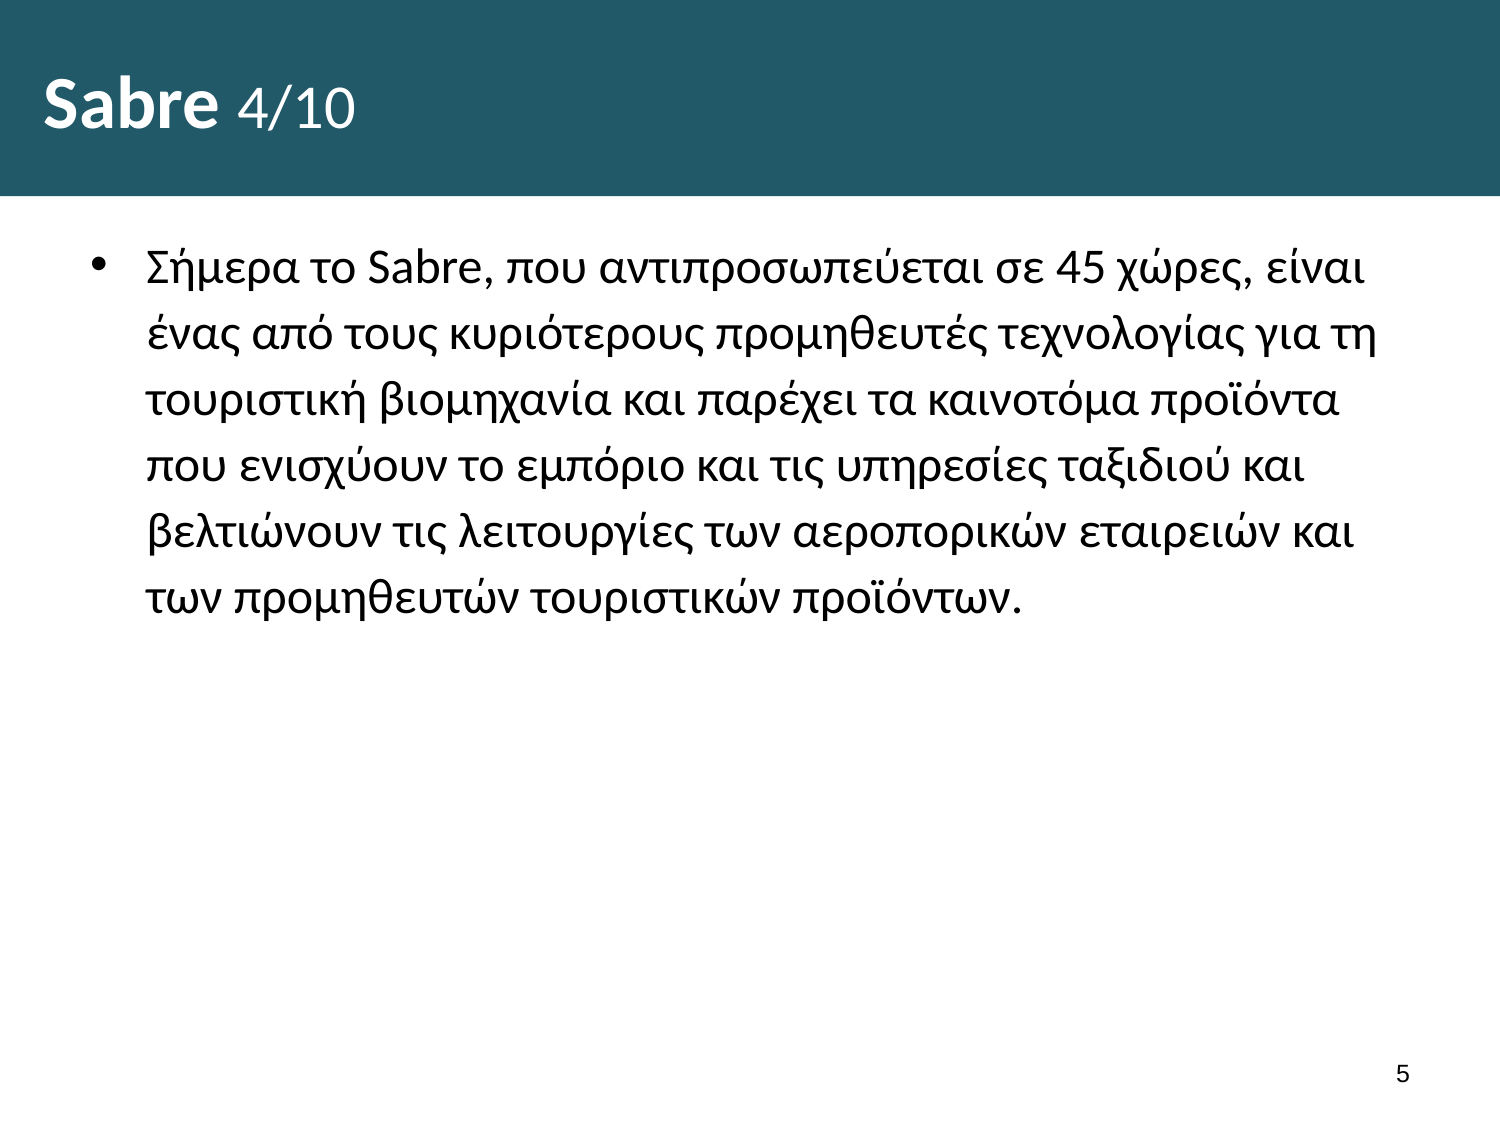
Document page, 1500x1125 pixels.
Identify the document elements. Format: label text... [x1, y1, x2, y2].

title Sabre 4/10 [0, 0, 1500, 197]
list Σήμερα το Sabre, που αντιπροσωπεύεται σε 45 χώρες, είναι ένας από τους κυριότερους προμηθευτές τεχνολογίας για τη τουριστική βιομηχανία και παρέχει τα καινοτόμα προϊόντα που ενισχύουν το εμπόριο και τις υπηρεσίες ταξιδιού και βελτιώνουν τις λειτουργίες των αεροπορικών εταιρειών και των προμηθευτών τουριστικών προϊόντων. [75, 219, 1425, 1024]
slide_number 4 [1074, 1042, 1425, 1103]
